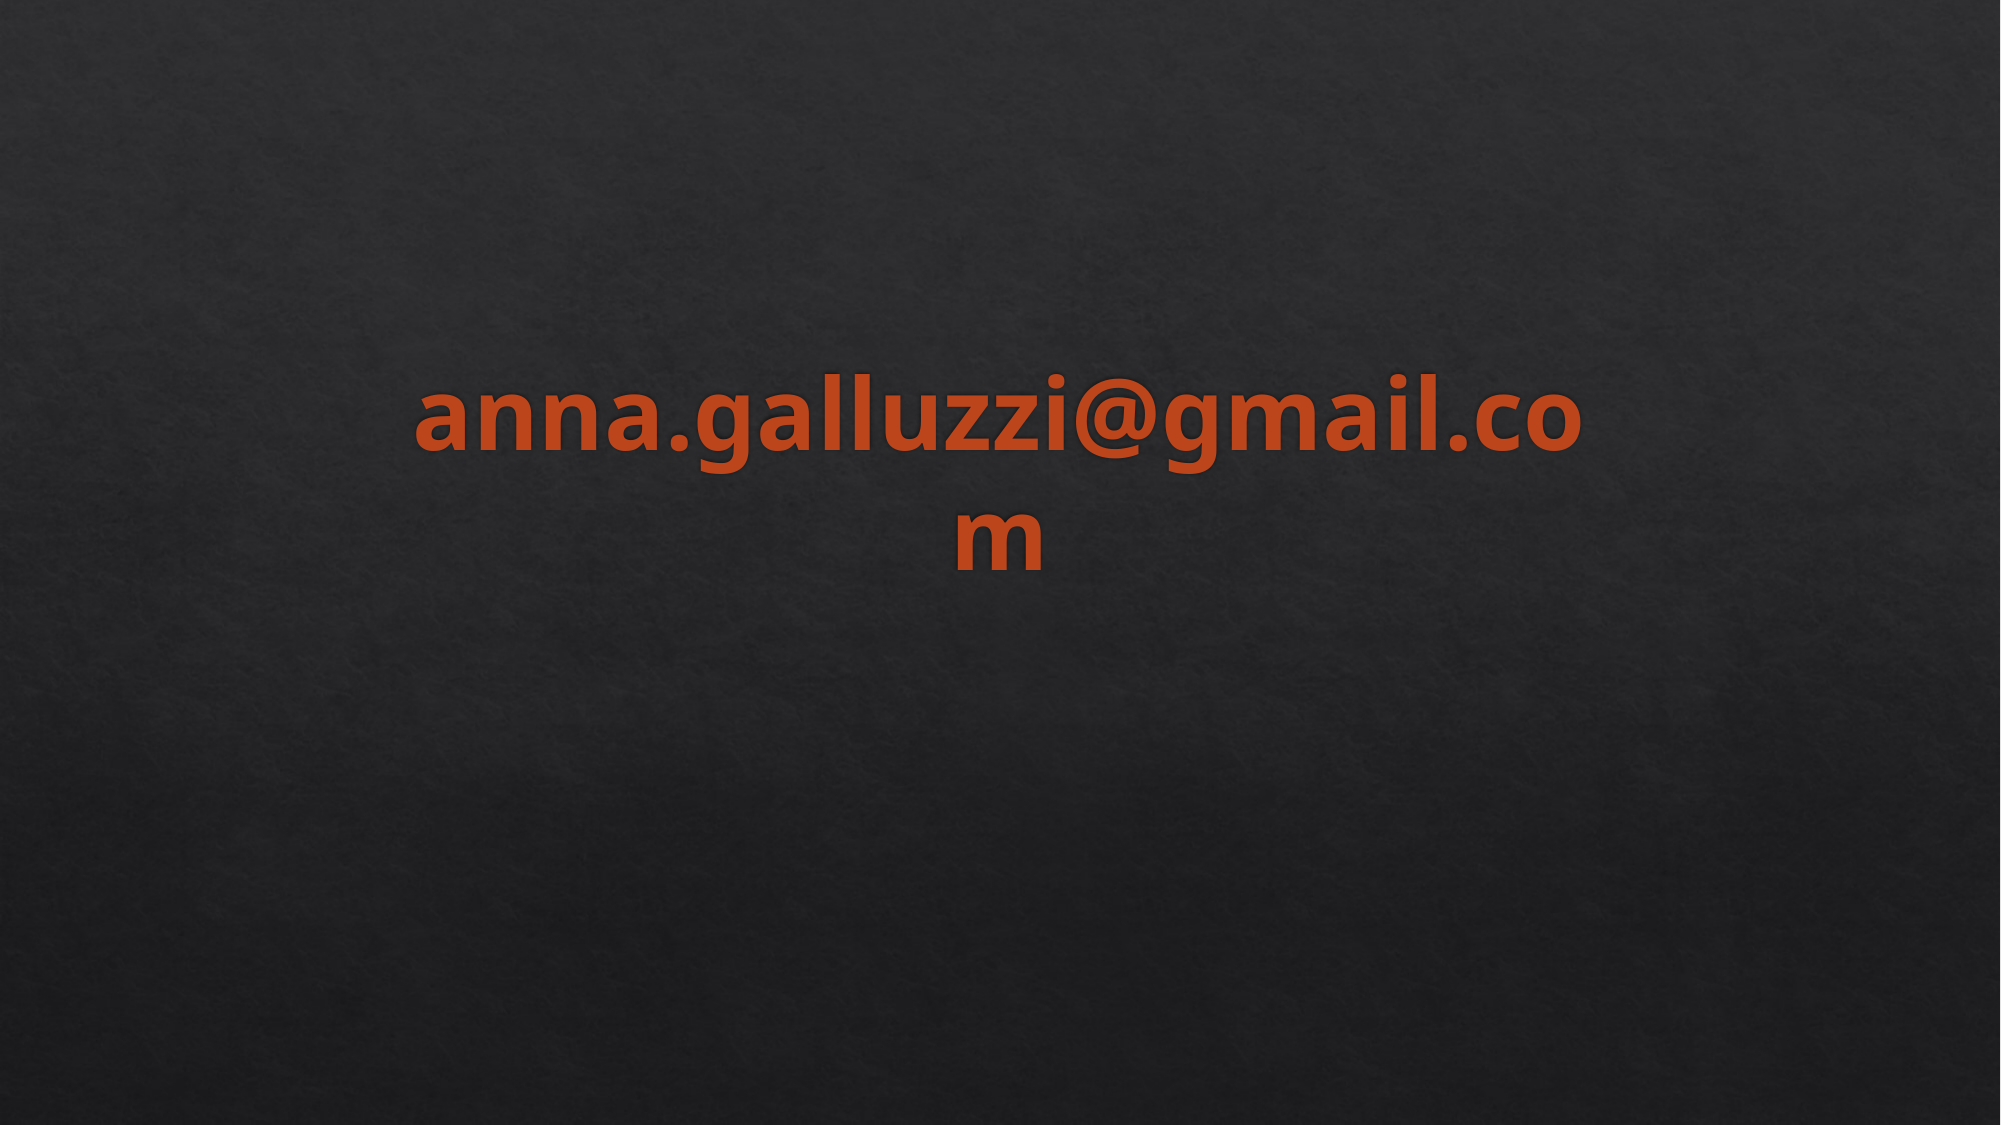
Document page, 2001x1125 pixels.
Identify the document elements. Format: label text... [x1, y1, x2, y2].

picture [0, 0, 2001, 1125]
title anna.galluzzi@gmail.com [362, 349, 1638, 591]
